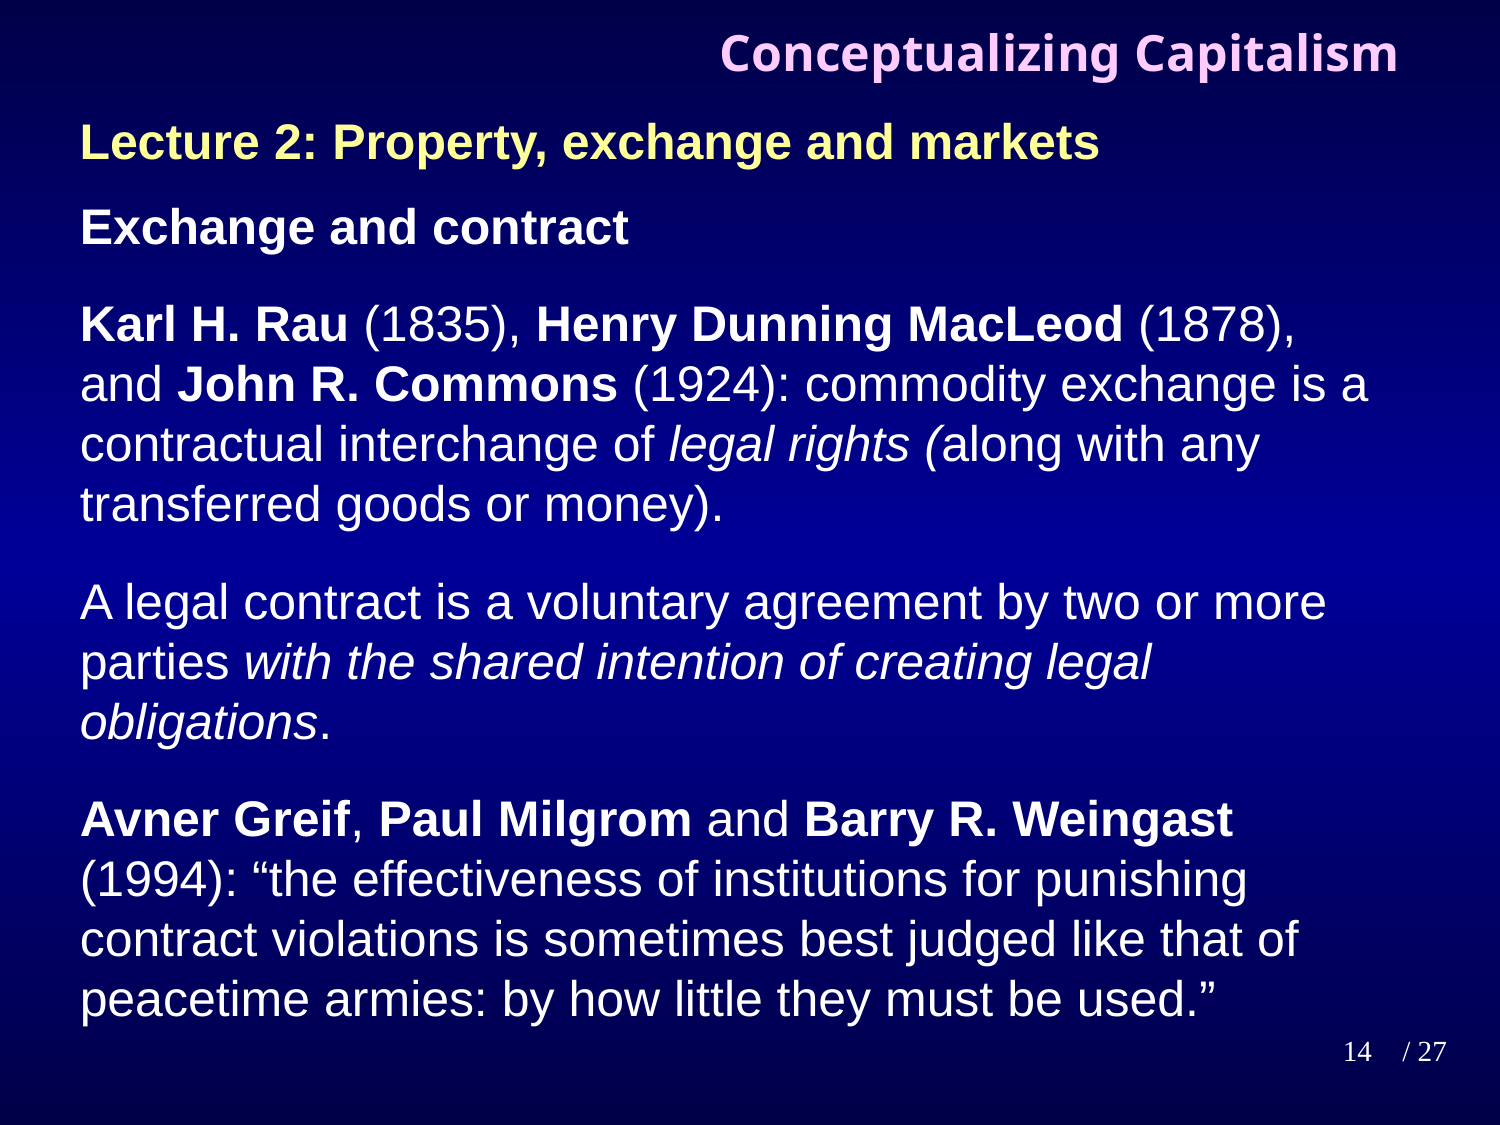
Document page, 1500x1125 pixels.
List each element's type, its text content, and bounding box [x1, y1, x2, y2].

slide_number 14 [1257, 1024, 1388, 1101]
text_box / 27 [1387, 1024, 1500, 1075]
title Conceptualizing Capitalism [620, 1, 1500, 102]
text_box Exchange and contract Karl H. Rau (1835), Henry Dunning MacLeod (1878), and John R. Commons (1924): commodity exchange is a contractual interchange of legal rights (along with any transferred goods or money). A legal contract is a voluntary agreement by two or more parties with the shared intention of creating legal obligations. Avner Greif, Paul Milgrom and Barry R. Weingast (1994): “the effectiveness of institutions for punishing contract violations is sometimes best judged like that of peacetime armies: by how little they must be used.” [64, 186, 1402, 1035]
text_box Lecture 2: Property, exchange and markets [64, 101, 1211, 177]
